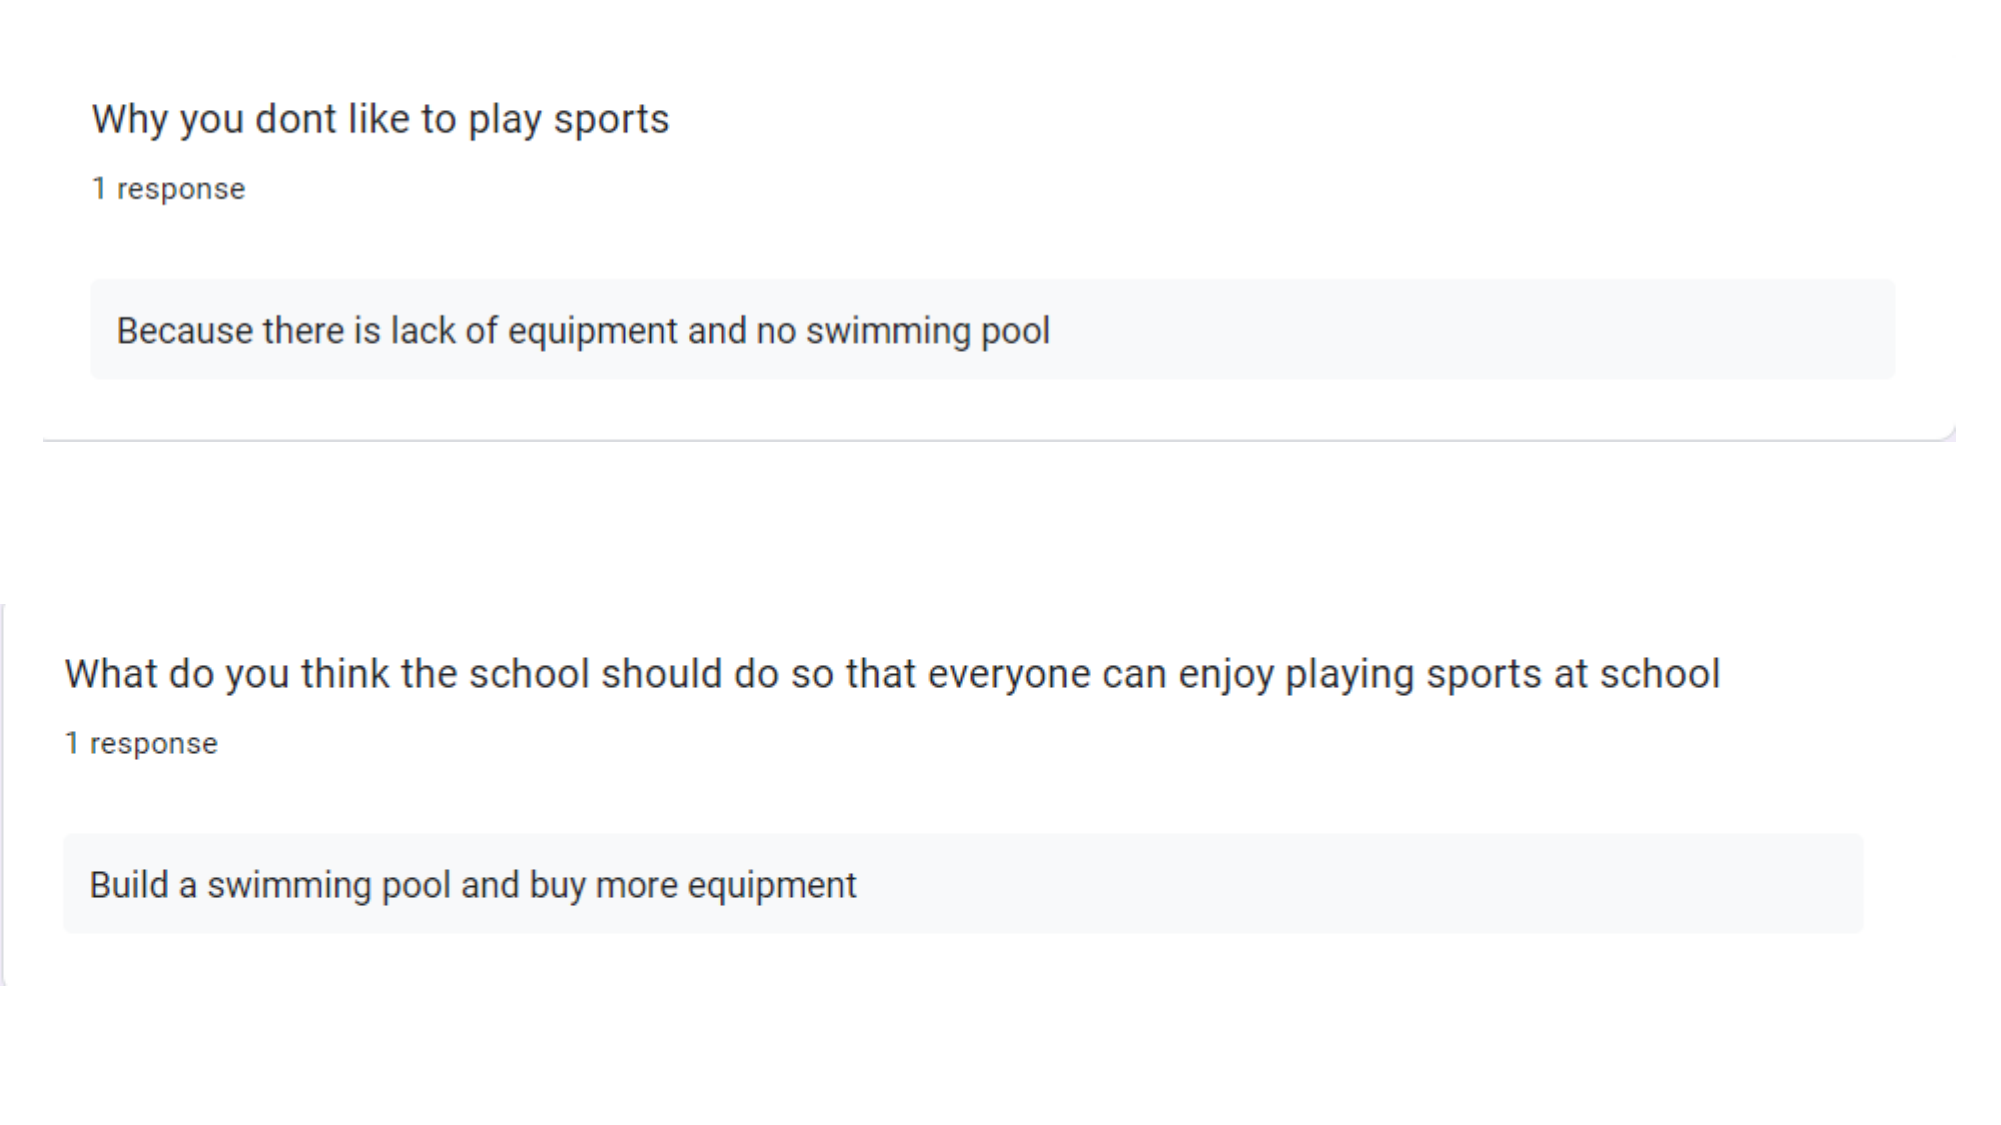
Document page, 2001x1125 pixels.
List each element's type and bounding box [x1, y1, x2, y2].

picture [0, 604, 1912, 987]
picture [43, 55, 1956, 442]
